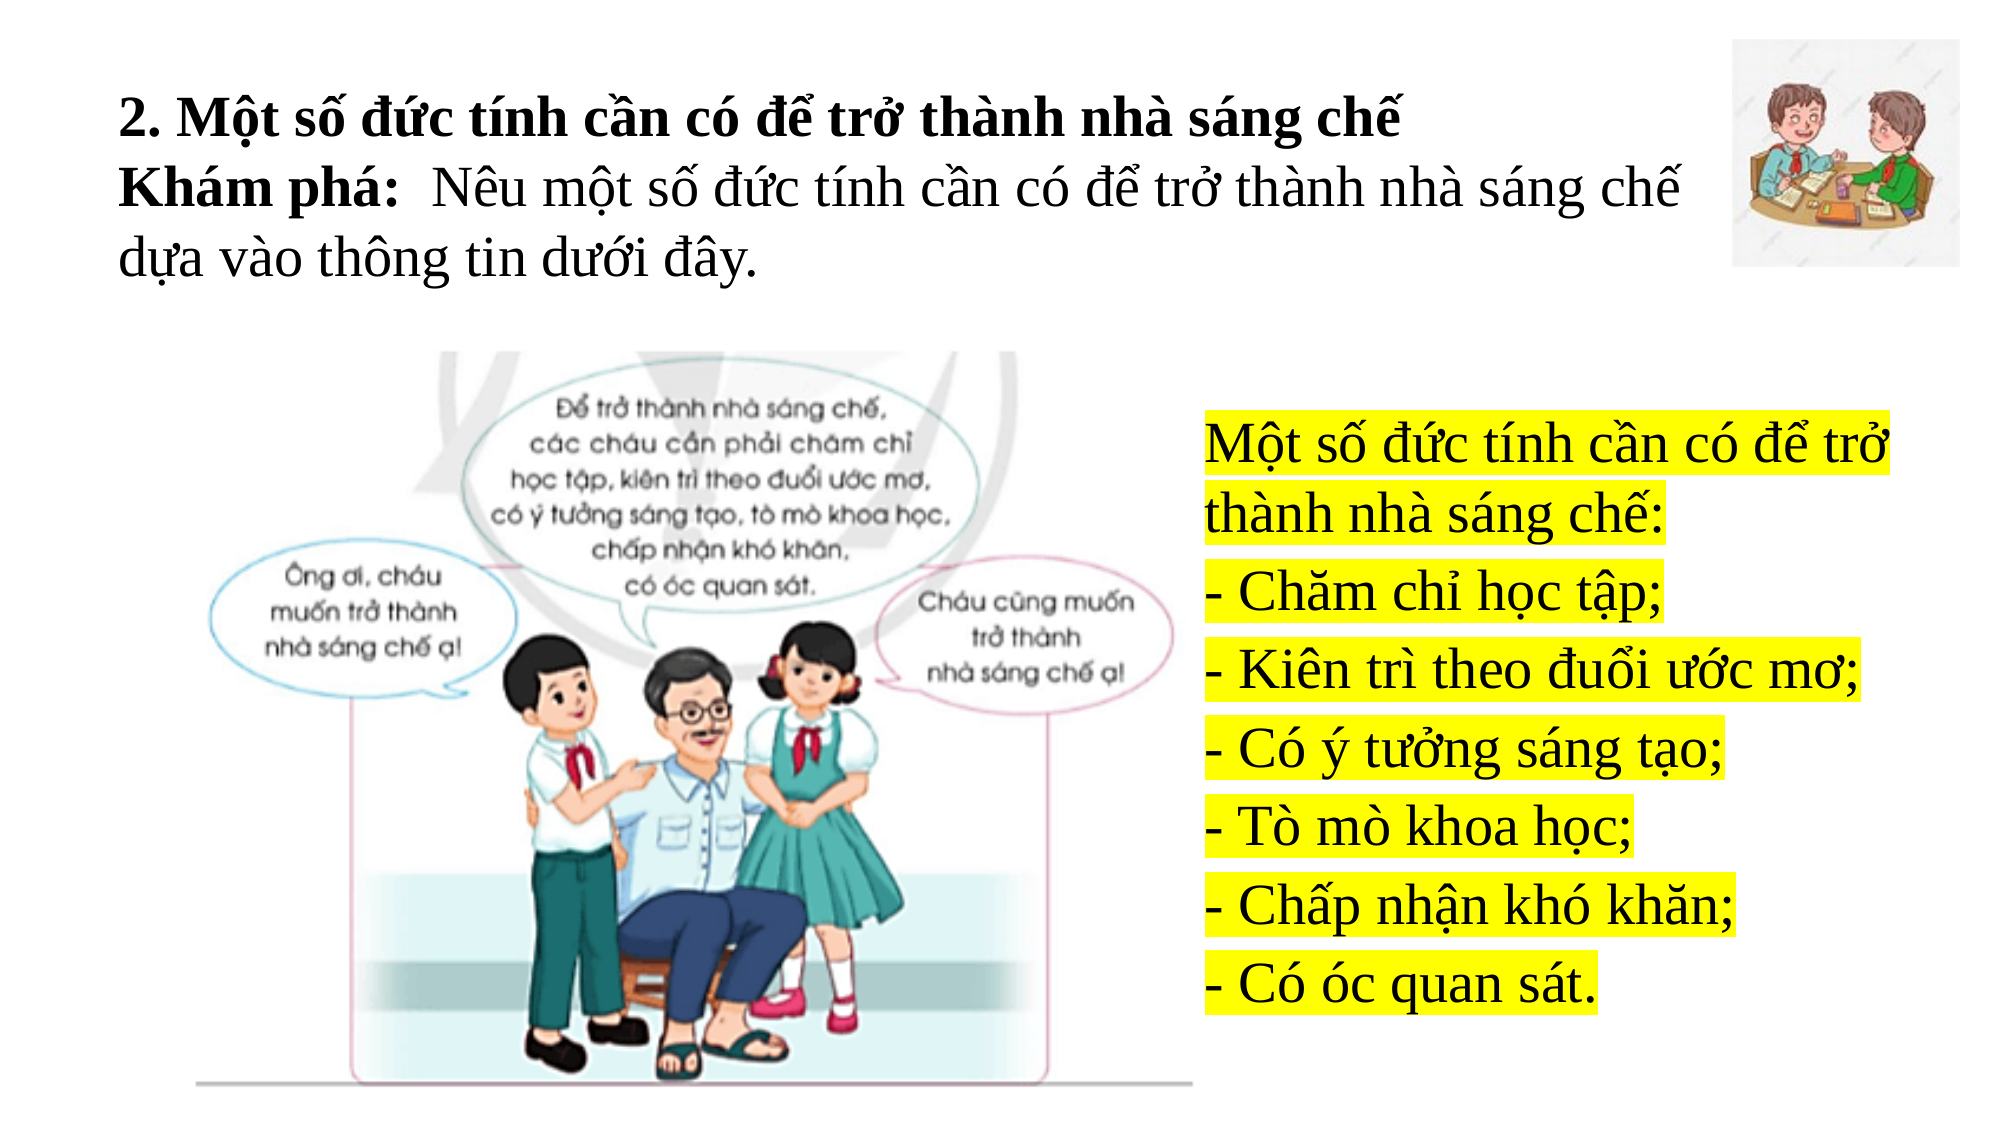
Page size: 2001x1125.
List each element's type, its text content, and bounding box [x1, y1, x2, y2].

text_box Một số đức tính cần có để trở thành nhà sáng chế: - Chăm chỉ học tập; - Kiên trì theo đuổi ước mơ; - Có ý tưởng sáng tạo; - Tò mò khoa học; - Chấp nhận khó khăn; - Có óc quan sát. [1217, 396, 1930, 1022]
picture [1732, 39, 1960, 267]
picture [180, 326, 1217, 1125]
text_box 2. Một số đức tính cần có để trở thành nhà sáng chế Khám phá: Nêu một số đức tính cần có để trở thành nhà sáng chế dựa vào thông tin dưới đây. [103, 70, 1699, 296]
